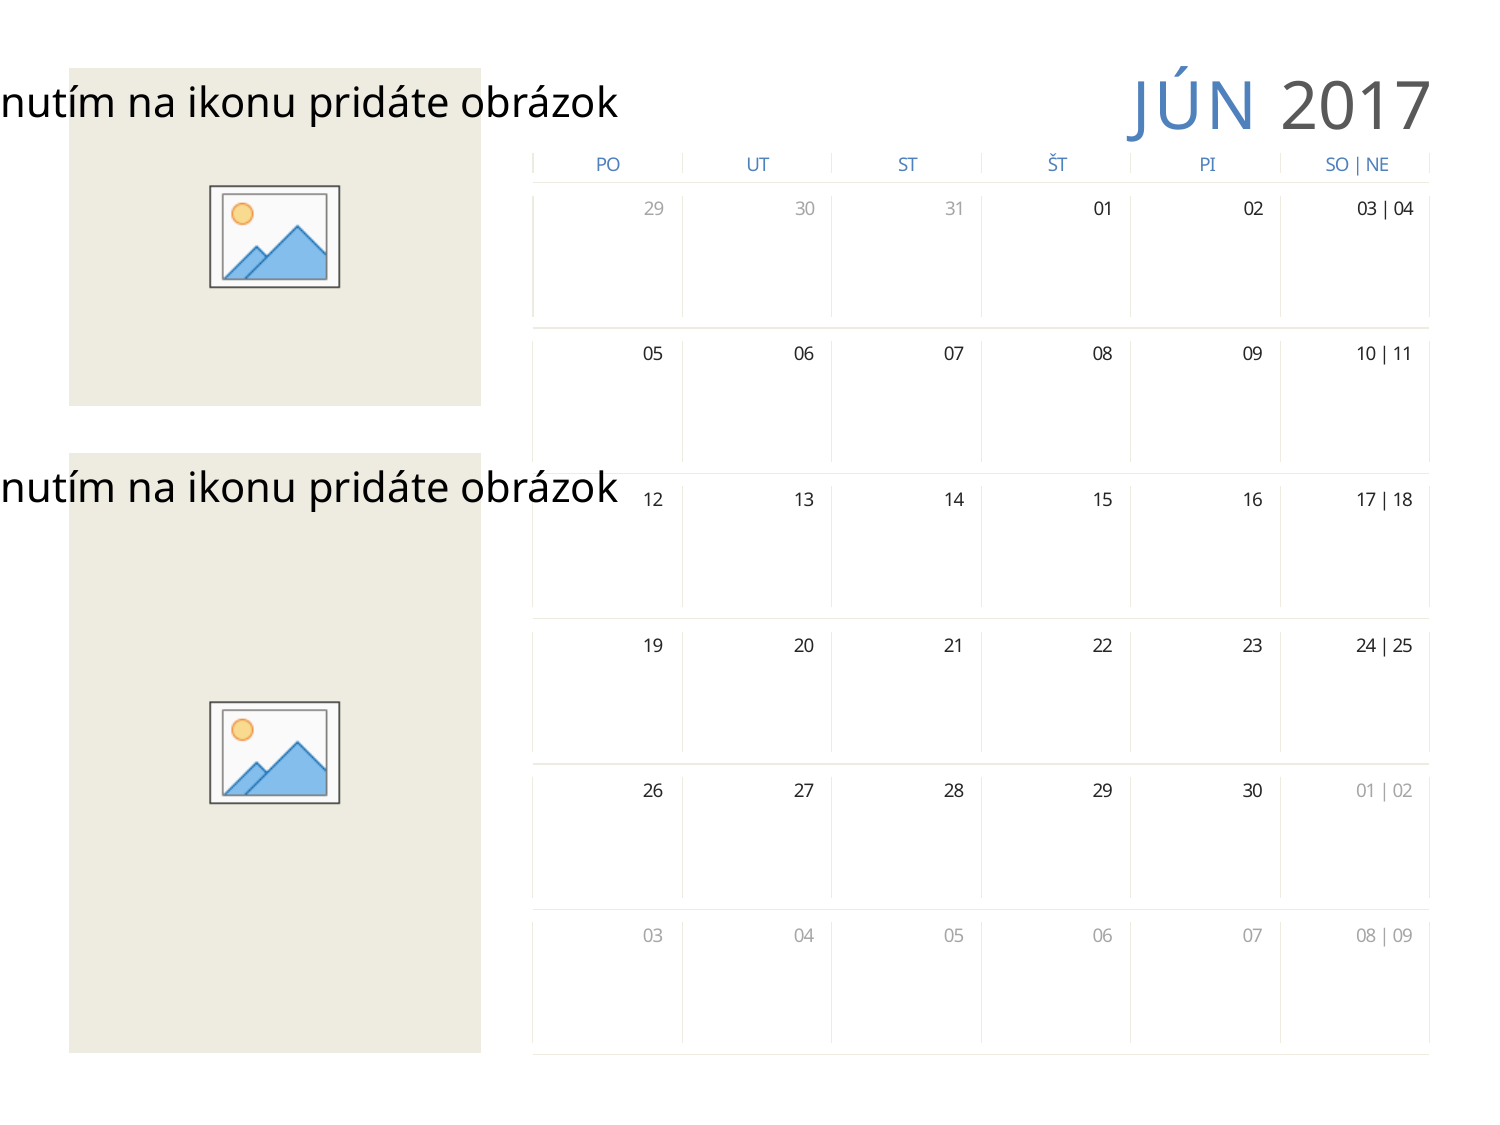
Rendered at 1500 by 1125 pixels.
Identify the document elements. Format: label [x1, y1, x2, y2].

picture [68, 68, 482, 406]
picture [68, 453, 482, 1054]
